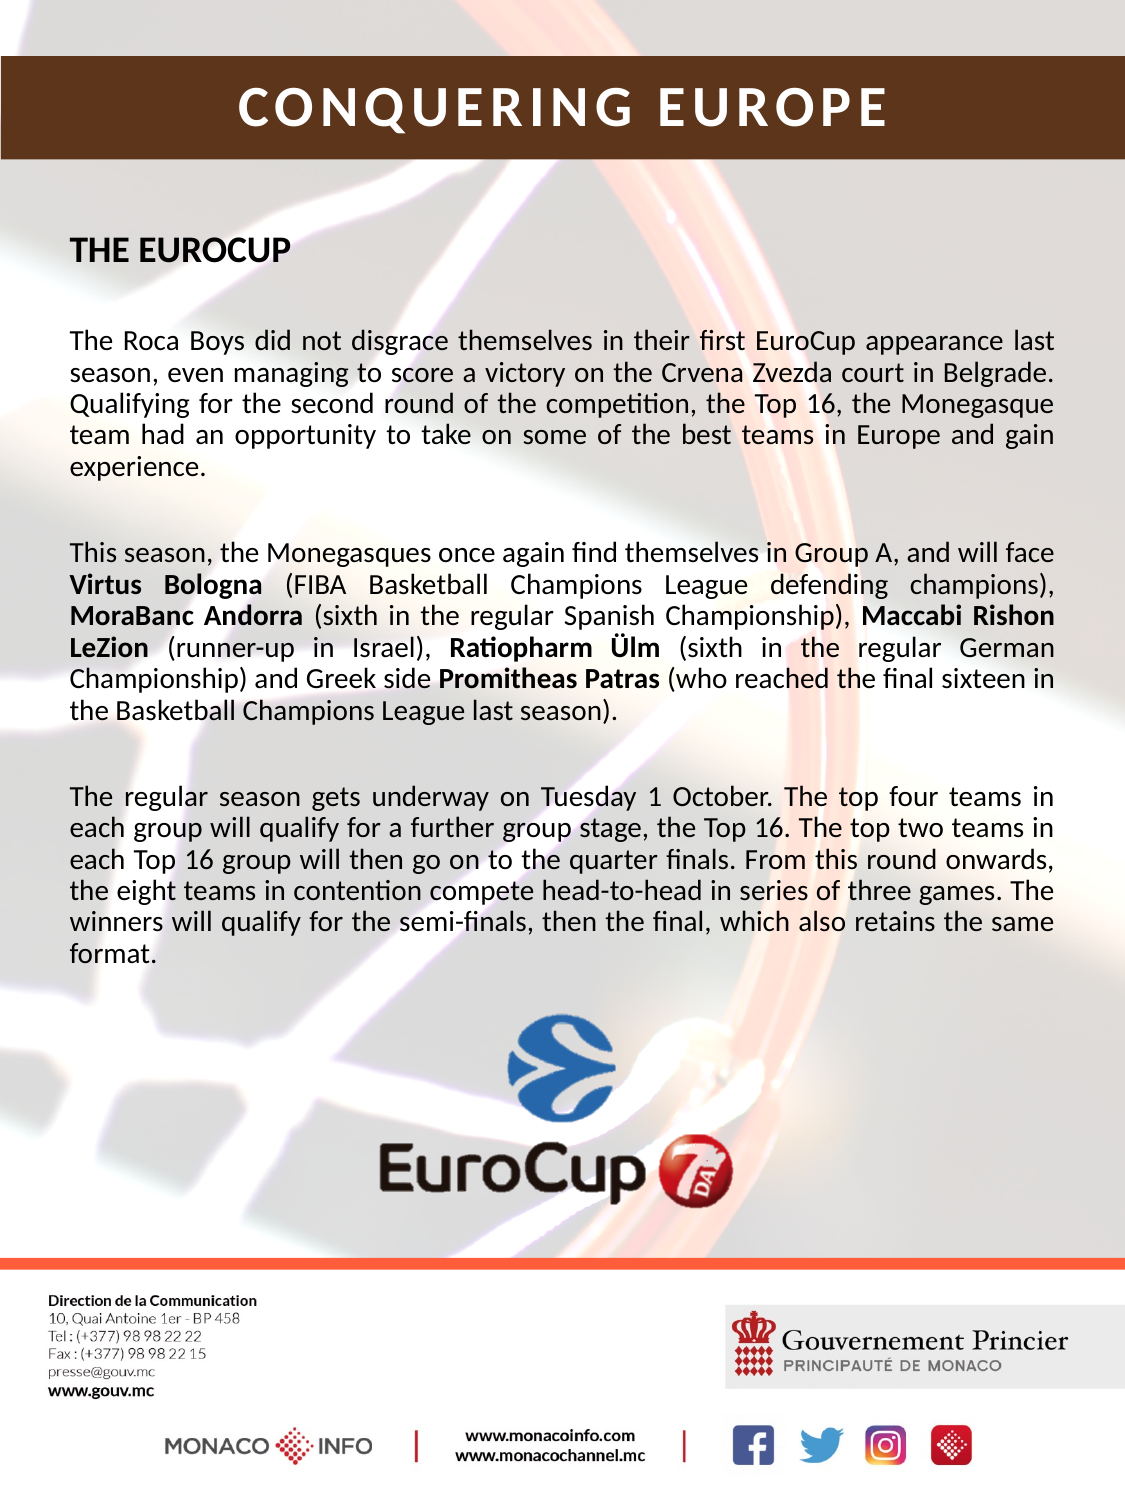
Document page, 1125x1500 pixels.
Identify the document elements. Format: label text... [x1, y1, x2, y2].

picture [284, 997, 840, 1220]
text_box CONQUERING EUROPE [0, 56, 1125, 160]
text_box [0, 1257, 1125, 1271]
list THE EUROCUP The Roca Boys did not disgrace themselves in their first EuroCup appearance last season, even managing to score a victory on the Crvena Zvezda court in Belgrade. Qualifying for the second round of the competition, the Top 16, the Monegasque team had an opportunity to take on some of the best teams in Europe and gain experience. This season, the Monegasques once again find themselves in Group A, and will face Virtus Bologna (FIBA Basketball Champions League defending champions), MoraBanc Andorra (sixth in the regular Spanish Championship), Maccabi Rishon LeZion (runner-up in Israel), Ratiopharm Ülm (sixth in the regular German Championship) and Greek side Promitheas Patras (who reached the final sixteen in the Basketball Champions League last season). The regular season gets underway on Tuesday 1 October. The top four teams in each group will qualify for a further group stage, the Top 16. The top two teams in each Top 16 group will then go on to the quarter finals. From this round onwards, the eight teams in contention compete head-to-head in series of three games. The winners will qualify for the semi-finals, then the final, which also retains the same format. [54, 222, 1071, 1069]
picture [0, 1271, 1125, 1500]
